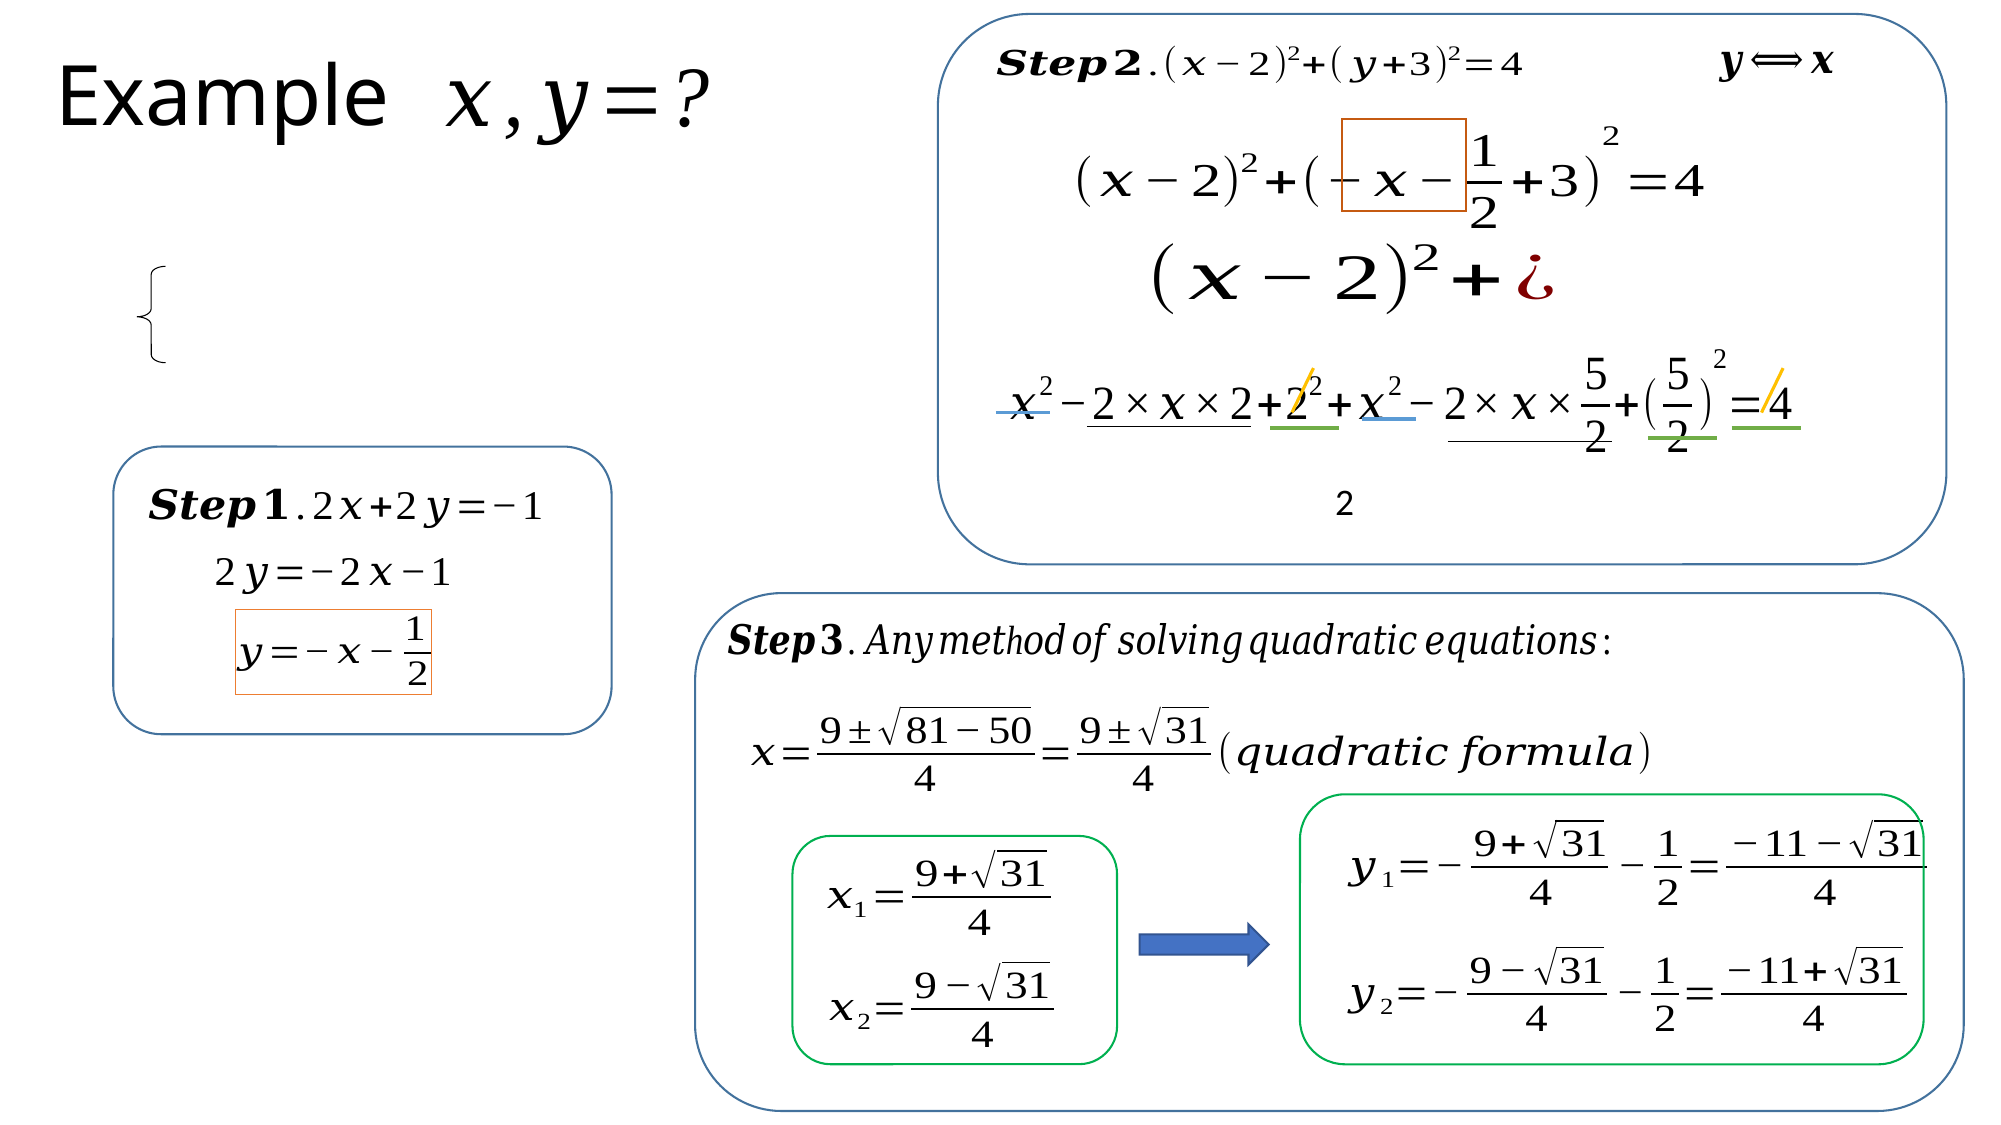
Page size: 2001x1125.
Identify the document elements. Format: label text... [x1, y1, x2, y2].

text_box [695, 593, 1964, 1111]
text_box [113, 446, 612, 735]
title Example [40, 13, 937, 183]
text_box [937, 13, 1947, 569]
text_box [136, 256, 724, 373]
